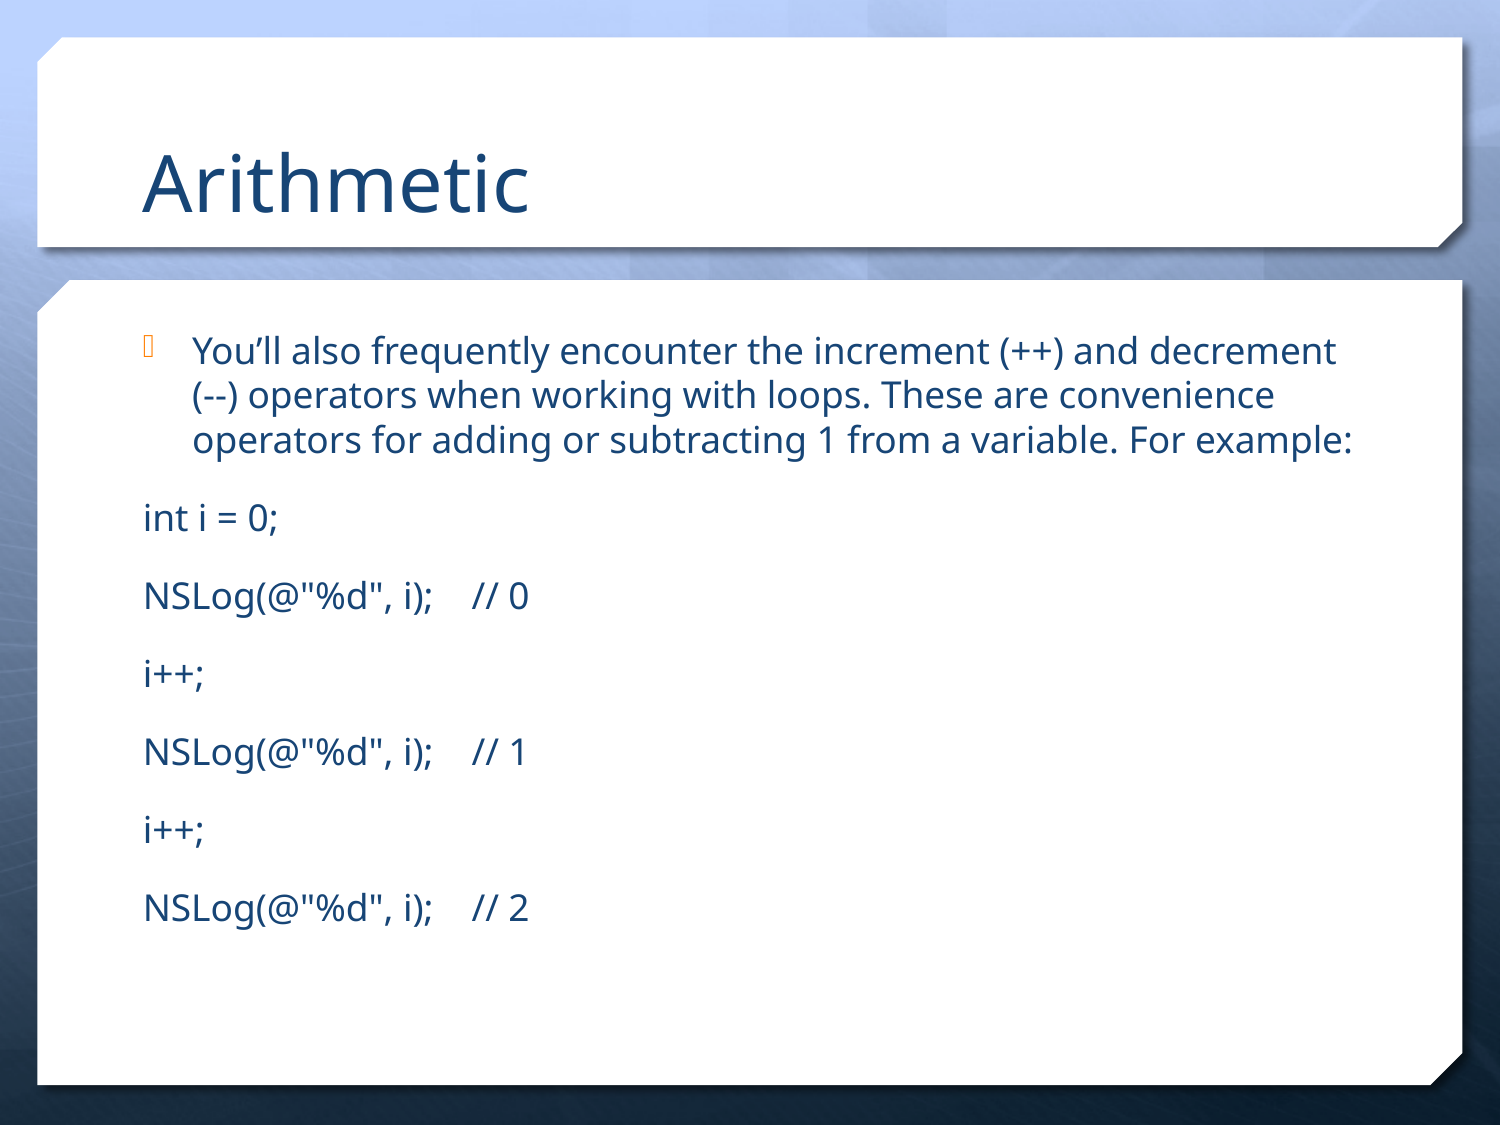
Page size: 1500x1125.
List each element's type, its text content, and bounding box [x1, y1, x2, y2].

list You’ll also frequently encounter the increment (++) and decrement (--) operators when working with loops. These are convenience operators for adding or subtracting 1 from a variable. For example: int i = 0; NSLog(@"%d", i); // 0 i++; NSLog(@"%d", i); // 1 i++; NSLog(@"%d", i); // 2 [127, 319, 1372, 978]
title Arithmetic [127, 48, 1372, 236]
